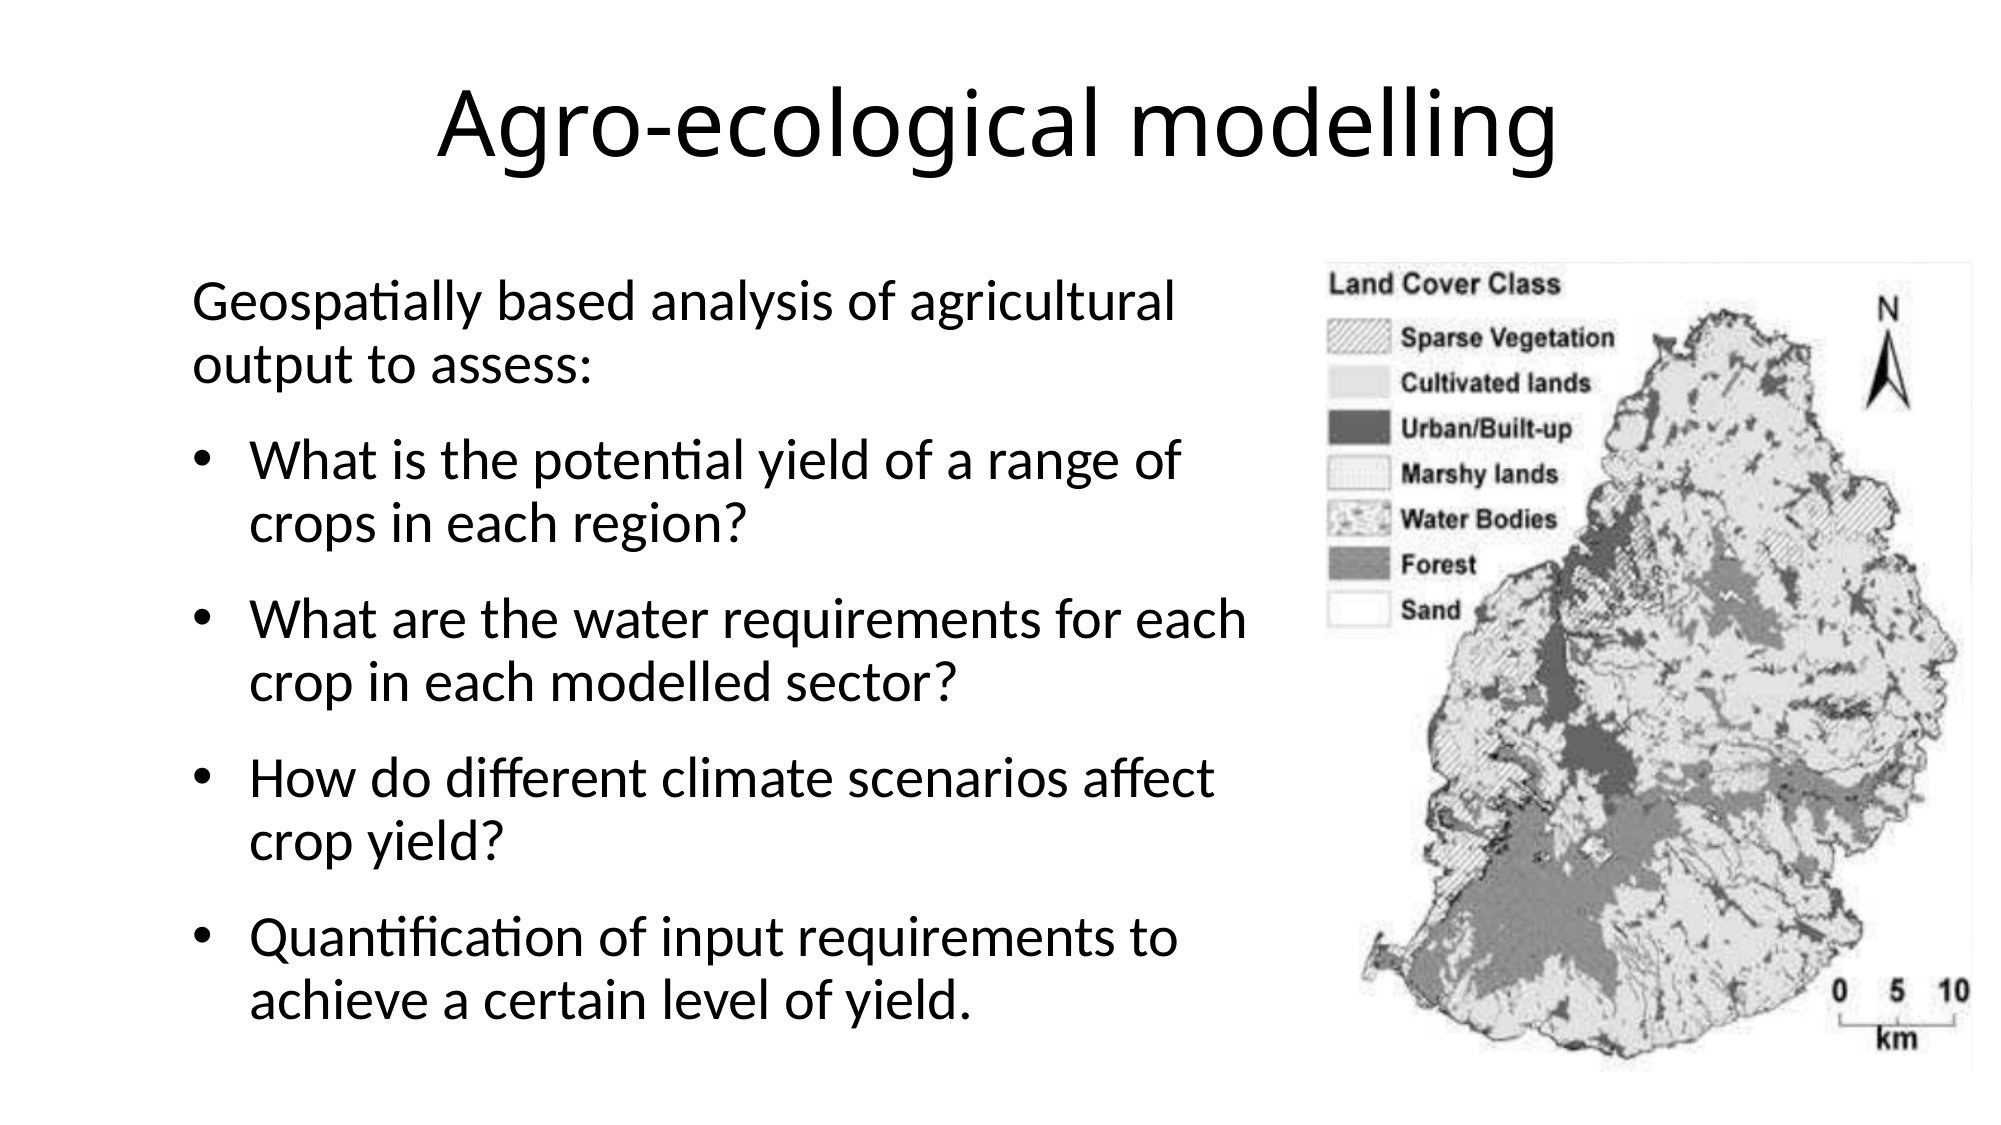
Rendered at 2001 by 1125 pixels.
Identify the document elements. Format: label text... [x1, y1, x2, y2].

text_box Agro-ecological modelling [284, 7, 1716, 184]
picture [1325, 262, 1977, 1072]
text_box Geospatially based analysis of agricultural output to assess: What is the potential yield of a range of crops in each region? What are the water requirements for each crop in each modelled sector? How do different climate scenarios affect crop yield? Quantification of input requirements to achieve a certain level of yield. [177, 262, 1326, 1093]
